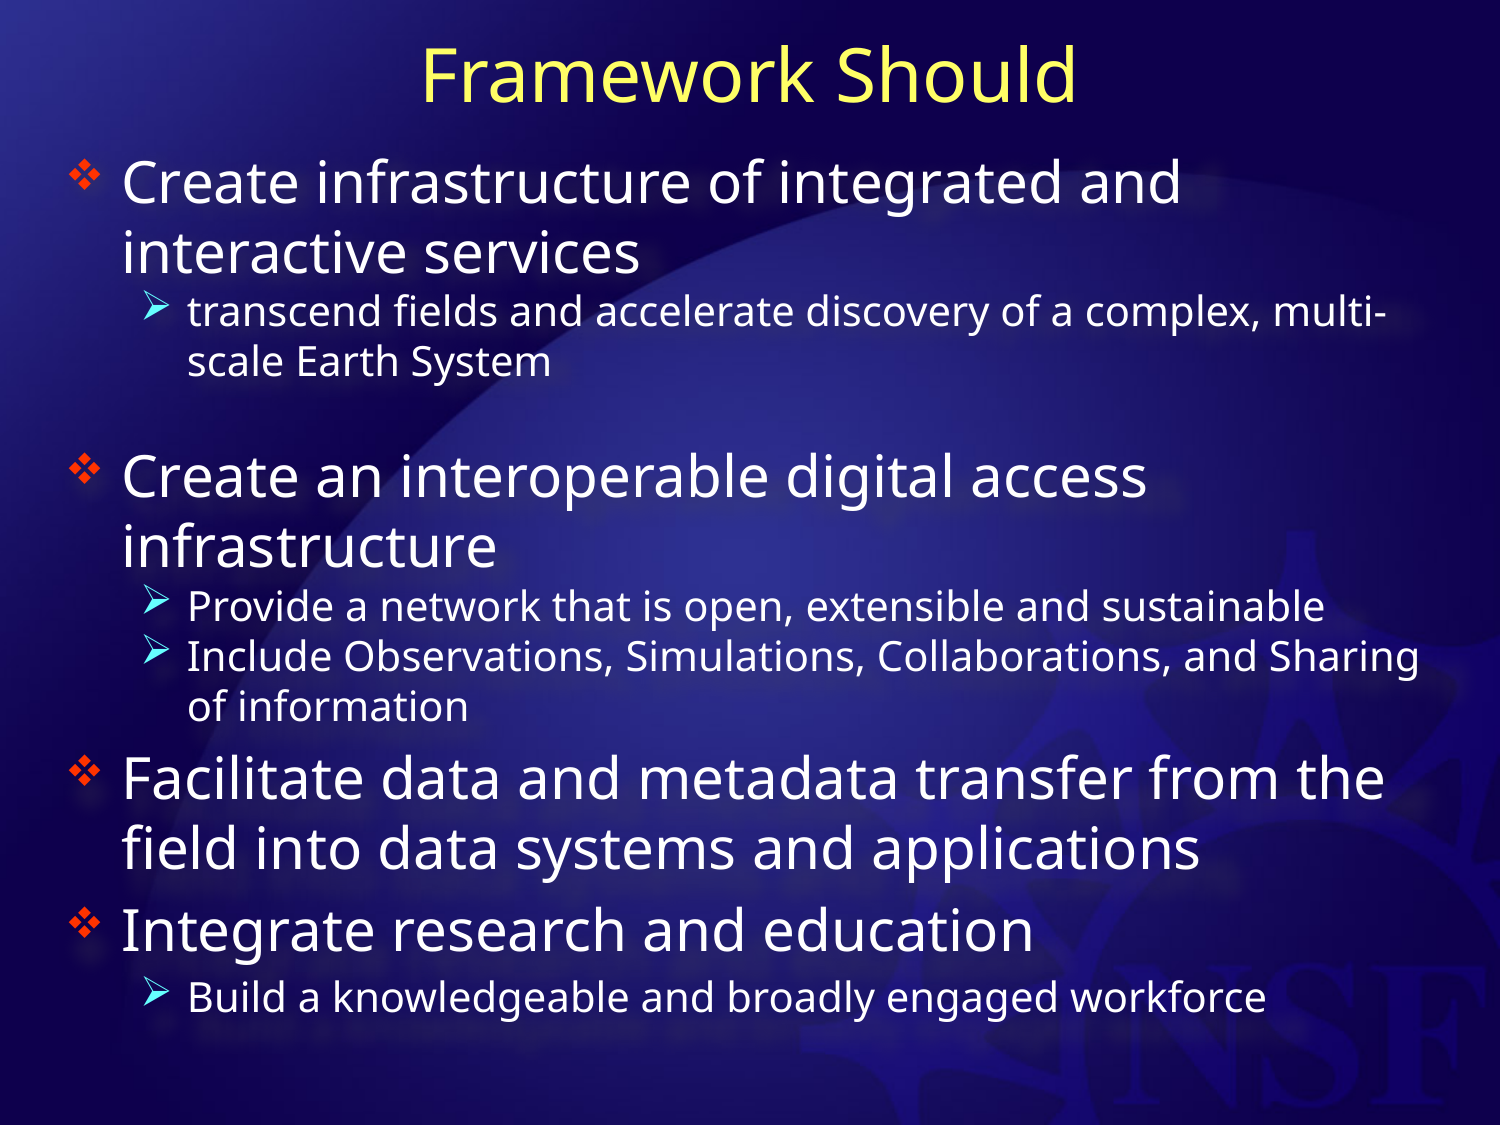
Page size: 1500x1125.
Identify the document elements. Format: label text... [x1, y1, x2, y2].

picture [0, 0, 1500, 1125]
list Create infrastructure of integrated and interactive services transcend fields and accelerate discovery of a complex, multi-scale Earth System Create an interoperable digital access infrastructure Provide a network that is open, extensible and sustainable Include Observations, Simulations, Collaborations, and Sharing of information Facilitate data and metadata transfer from the field into data systems and applications Integrate research and education Build a knowledgeable and broadly engaged workforce [49, 137, 1463, 1076]
title Framework Should [74, 12, 1426, 128]
